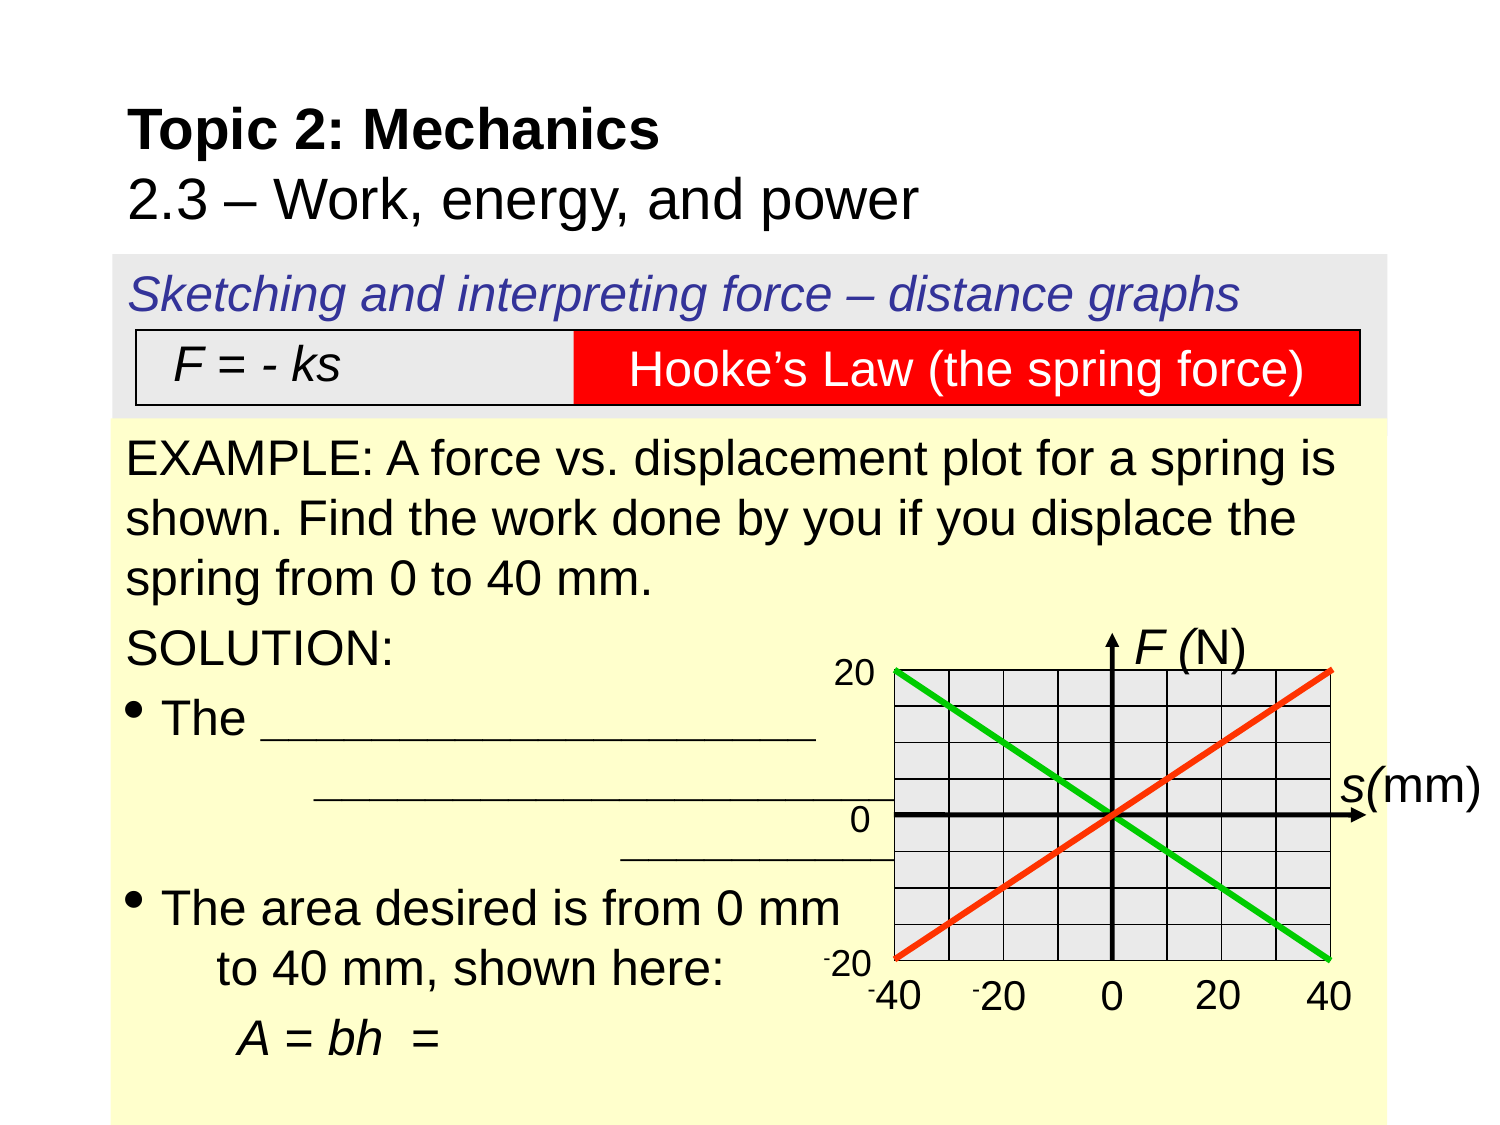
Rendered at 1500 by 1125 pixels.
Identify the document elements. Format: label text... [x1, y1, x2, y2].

text_box Sketching and interpreting force – distance graphs [112, 254, 1388, 418]
title Topic 2: Mechanics 2.3 – Work, energy, and power [112, 87, 1388, 235]
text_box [135, 329, 1361, 406]
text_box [807, 606, 1499, 1027]
